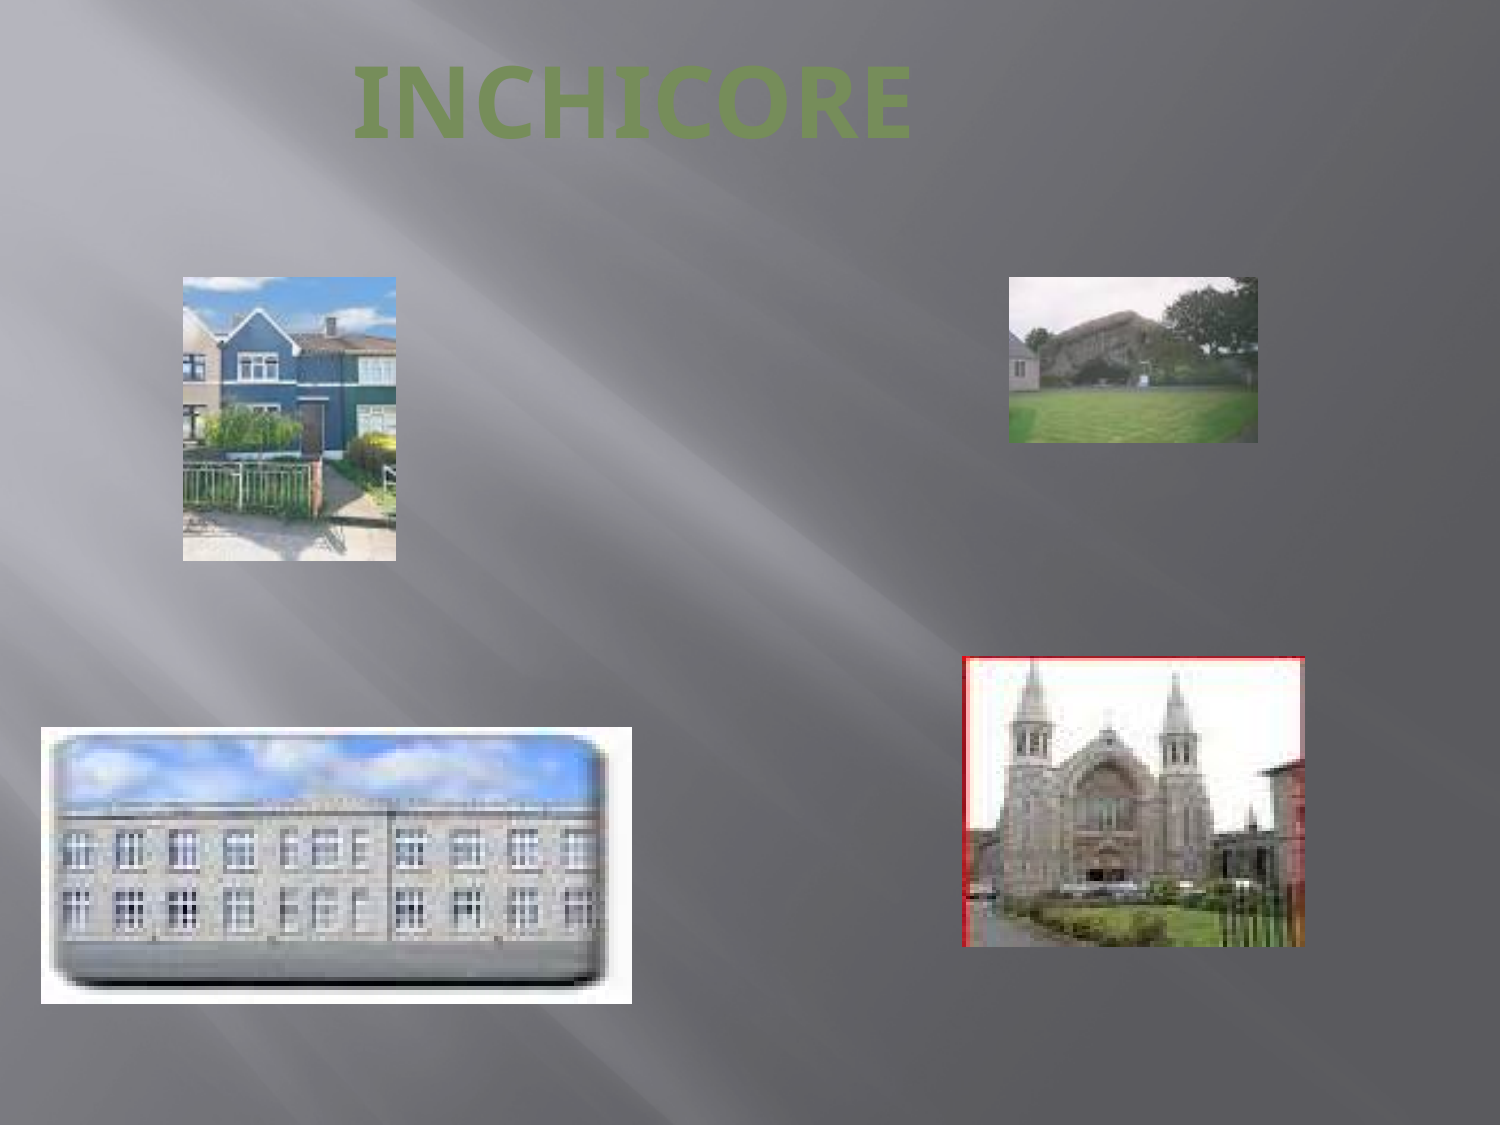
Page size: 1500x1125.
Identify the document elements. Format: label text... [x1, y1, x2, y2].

picture [1009, 276, 1258, 443]
picture [182, 276, 396, 561]
picture [962, 656, 1305, 947]
title Inchicore [0, 0, 1272, 279]
picture [41, 727, 633, 1004]
